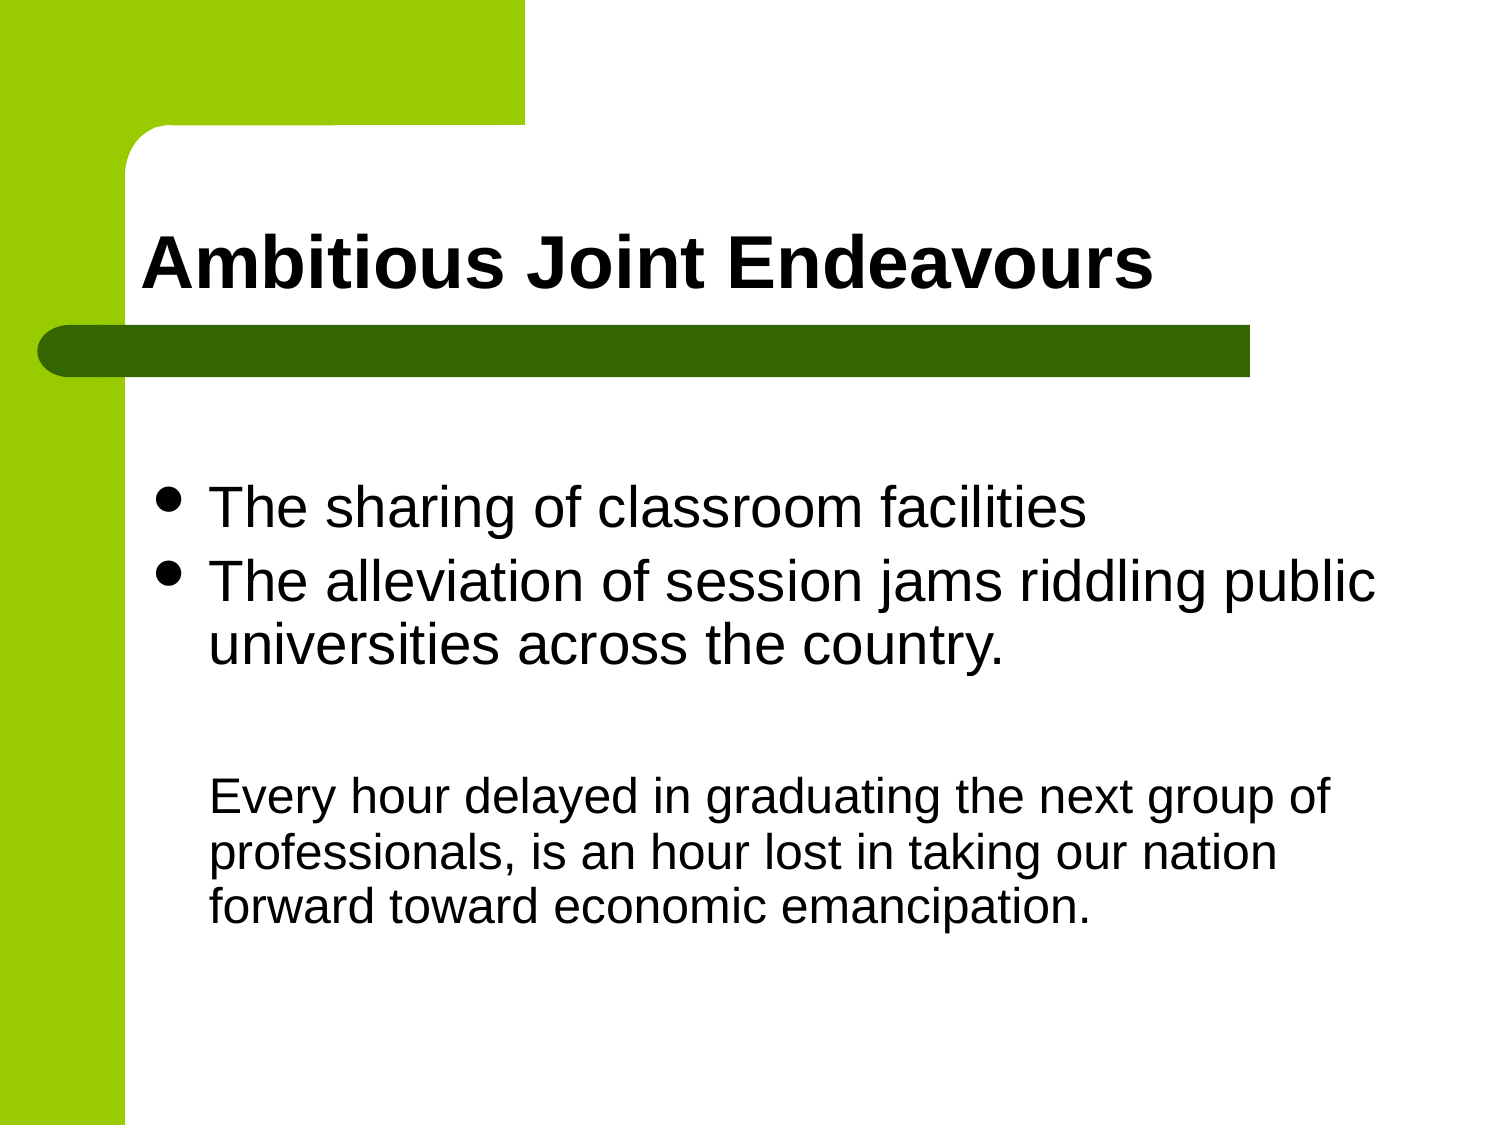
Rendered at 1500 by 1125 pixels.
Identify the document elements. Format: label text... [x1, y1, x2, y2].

list The sharing of classroom facilities The alleviation of session jams riddling public universities across the country. Every hour delayed in graduating the next group of professionals, is an hour lost in taking our nation forward toward economic emancipation. [137, 387, 1400, 999]
title Ambitious Joint Endeavours [124, 124, 1426, 313]
